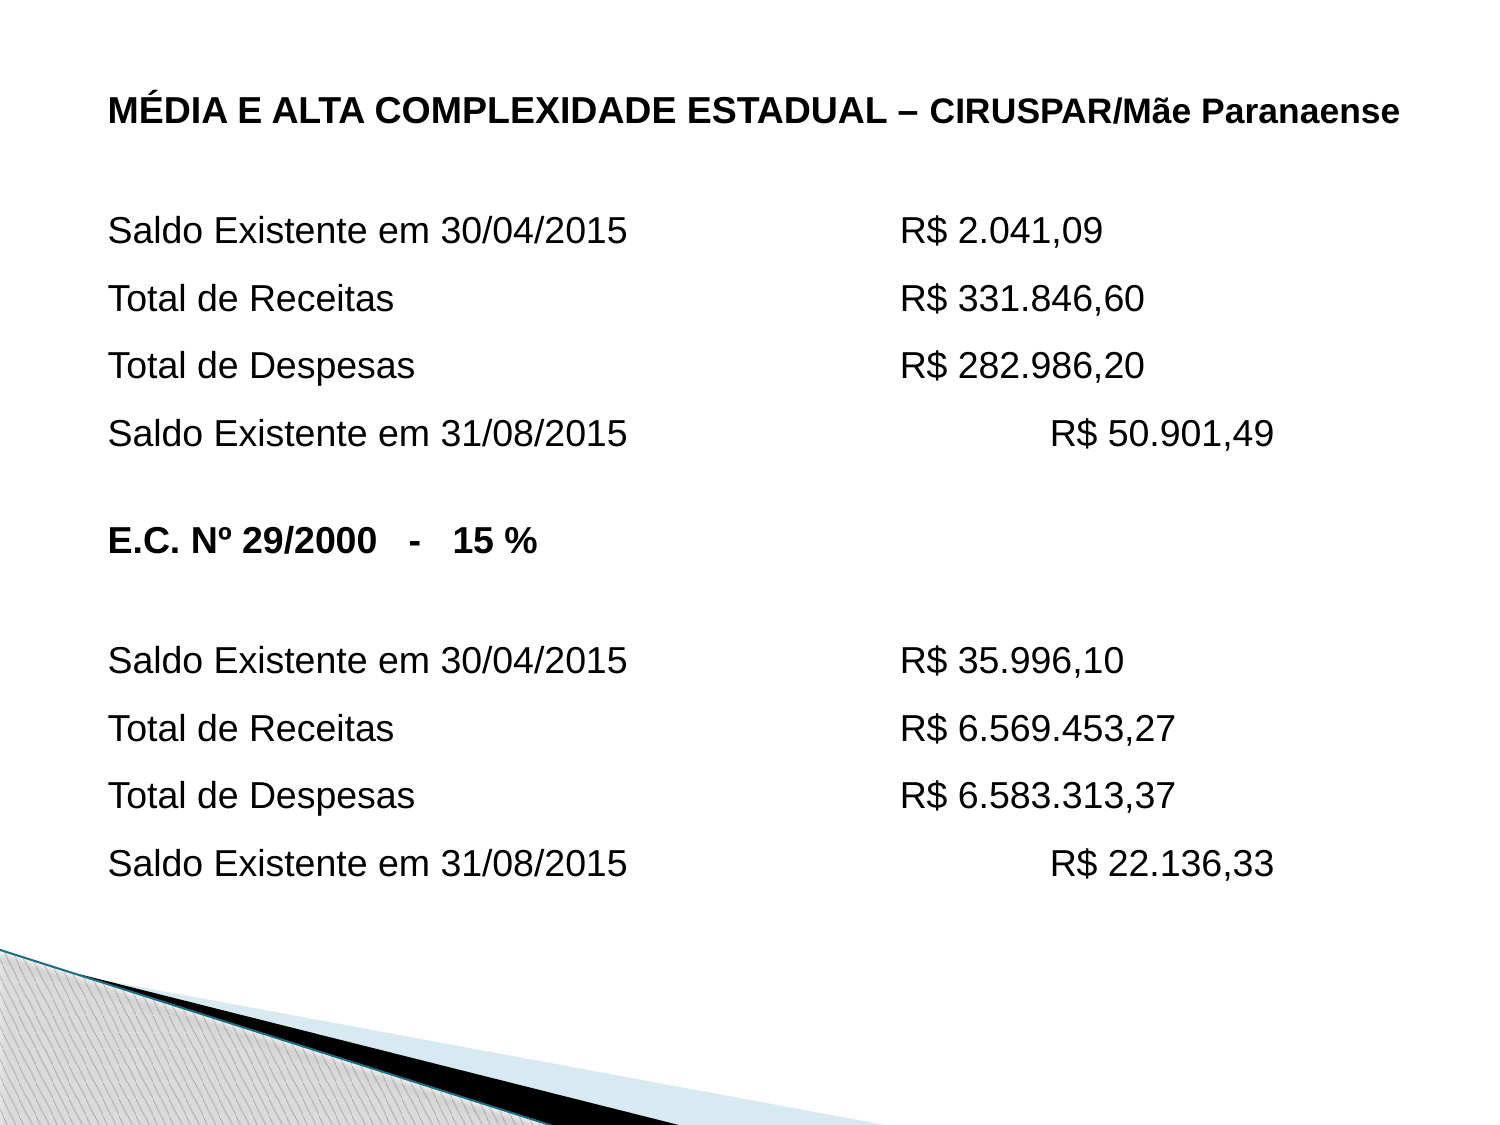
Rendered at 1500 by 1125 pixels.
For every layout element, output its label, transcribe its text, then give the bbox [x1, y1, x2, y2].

list MÉDIA E ALTA COMPLEXIDADE ESTADUAL – CIRUSPAR/Mãe Paranaense Saldo Existente em 30/04/2015 R$ 2.041,09 Total de Receitas R$ 331.846,60 Total de Despesas R$ 282.986,20 Saldo Existente em 31/08/2015 R$ 50.901,49 E.C. Nº 29/2000 - 15 % Saldo Existente em 30/04/2015 R$ 35.996,10 Total de Receitas R$ 6.569.453,27 Total de Despesas R$ 6.583.313,37 Saldo Existente em 31/08/2015 R$ 22.136,33 [75, 78, 1425, 986]
